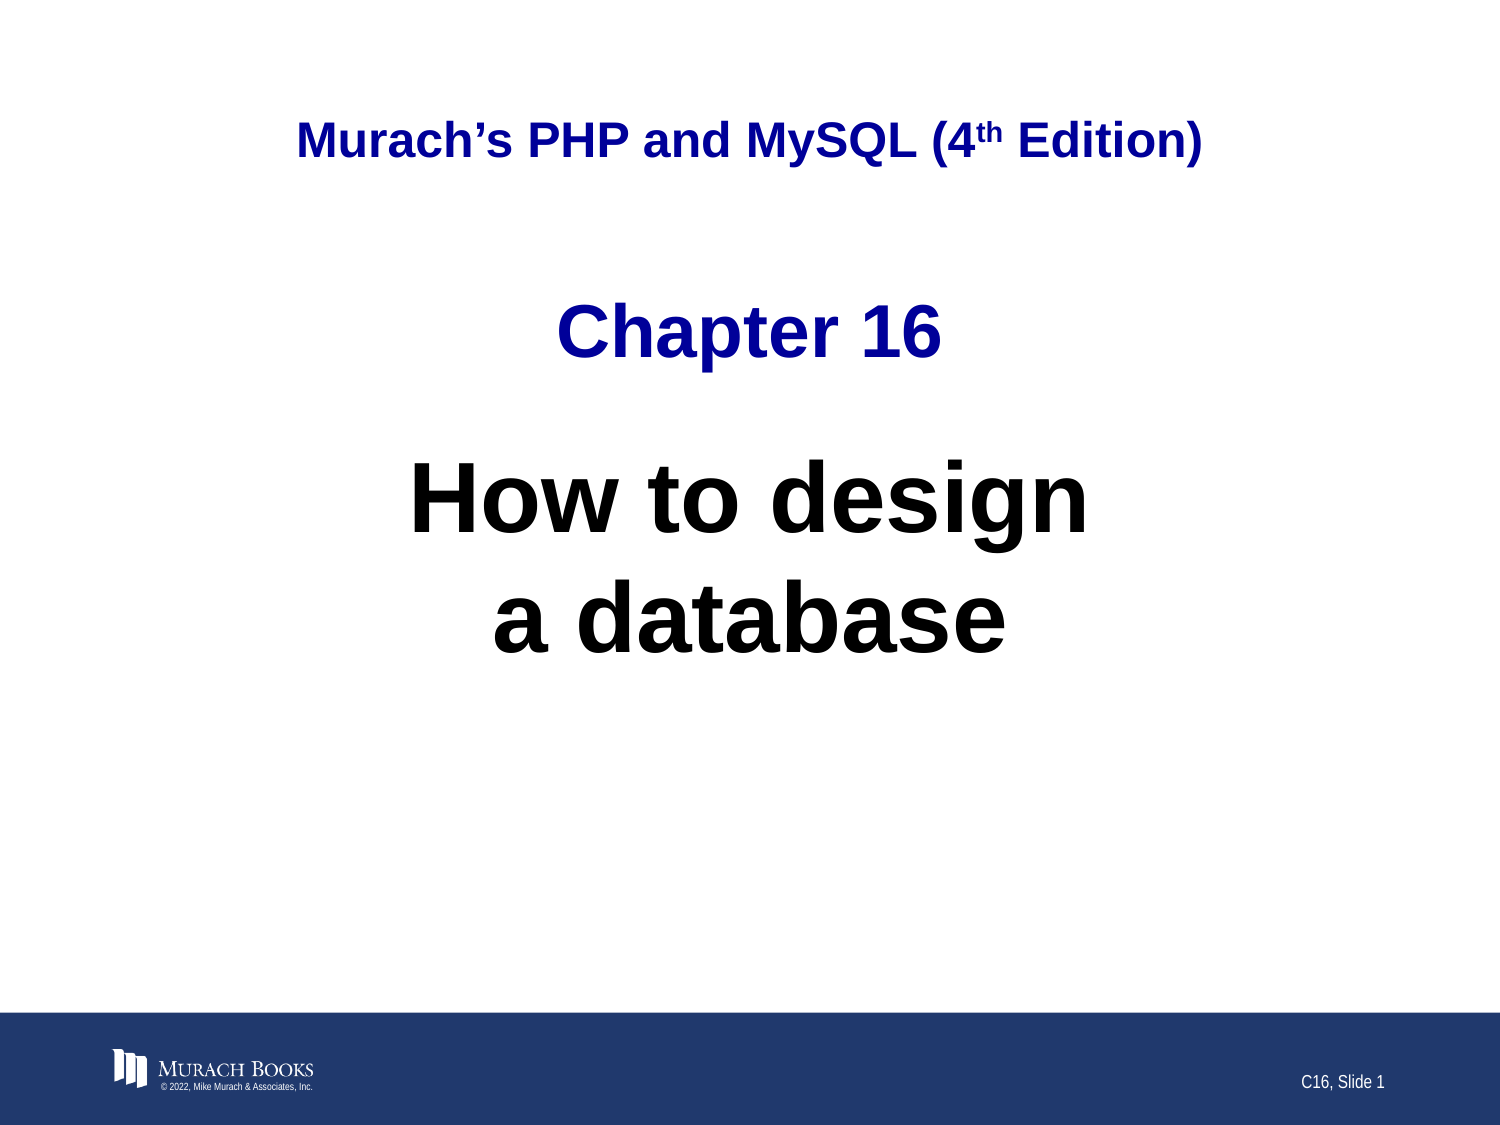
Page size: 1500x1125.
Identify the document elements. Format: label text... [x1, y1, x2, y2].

slide_number C16, Slide 1 [1087, 1025, 1400, 1100]
footer © 2022, Mike Murach & Associates, Inc. [12, 1025, 463, 1100]
list Chapter 16 [312, 275, 1188, 375]
list How to design a database [375, 425, 1125, 575]
title Murach’s PHP and MySQL (4th Edition) [112, 99, 1388, 175]
